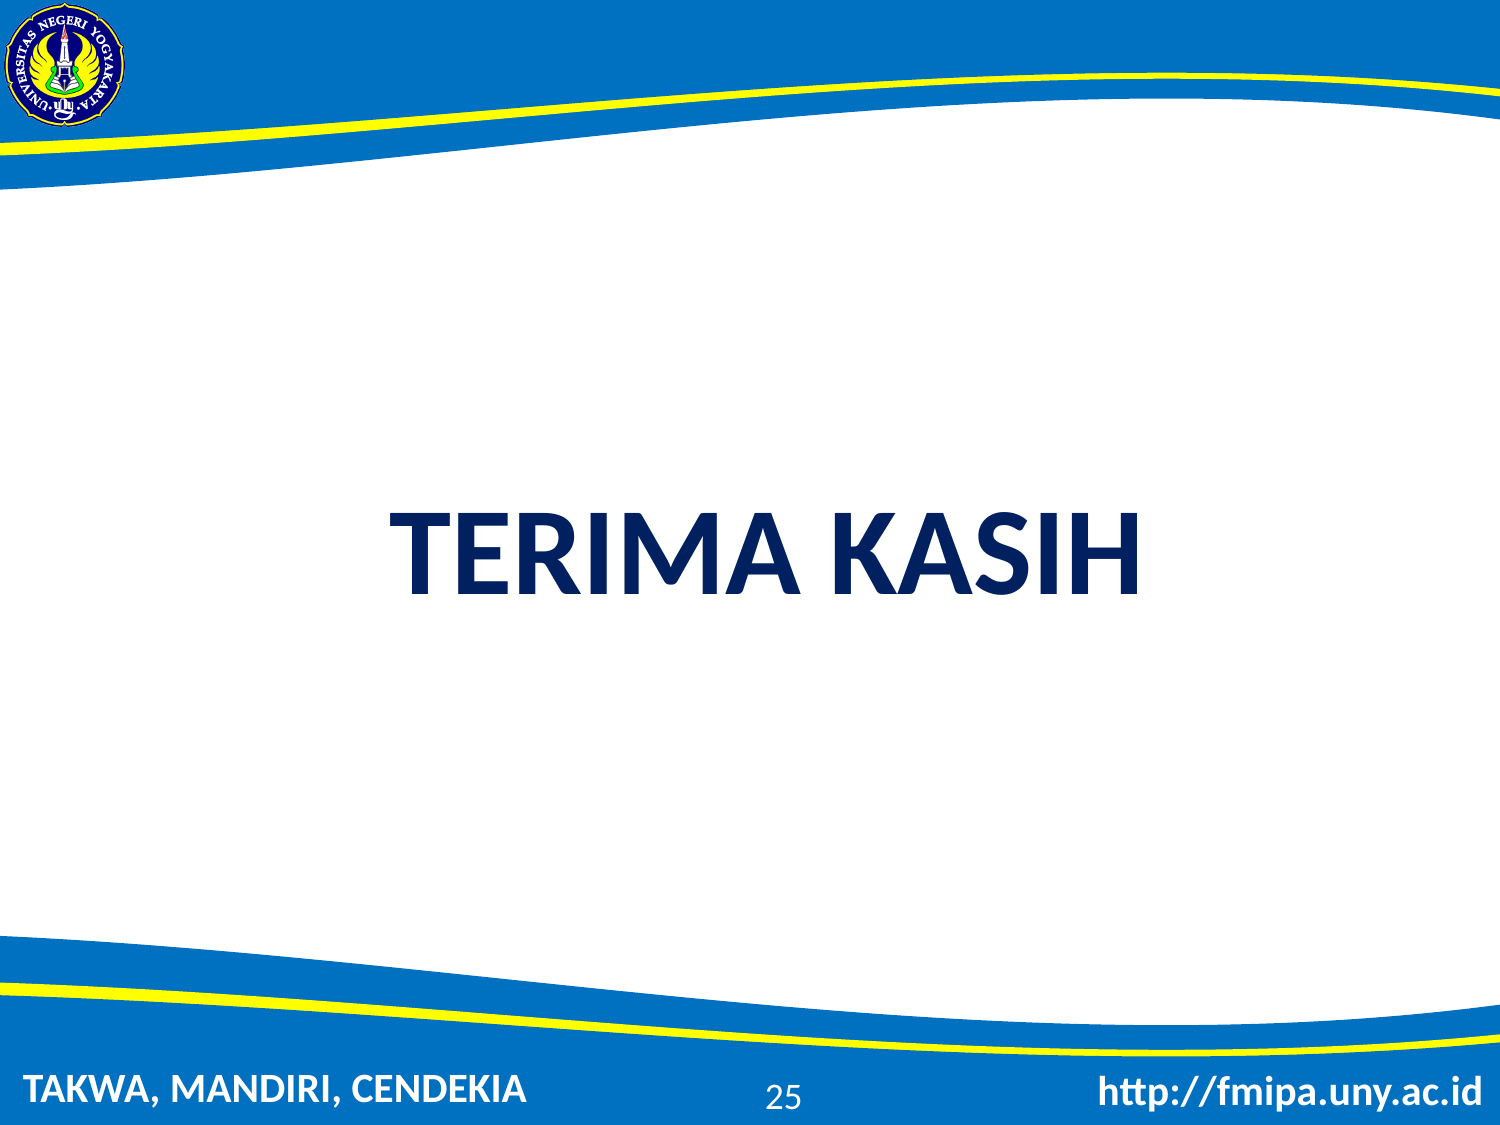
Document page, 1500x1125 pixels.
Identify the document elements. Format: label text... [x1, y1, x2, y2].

text_box TERIMA KASIH [374, 462, 1338, 628]
text_box 25 [749, 1064, 823, 1125]
picture [4, 1, 125, 127]
